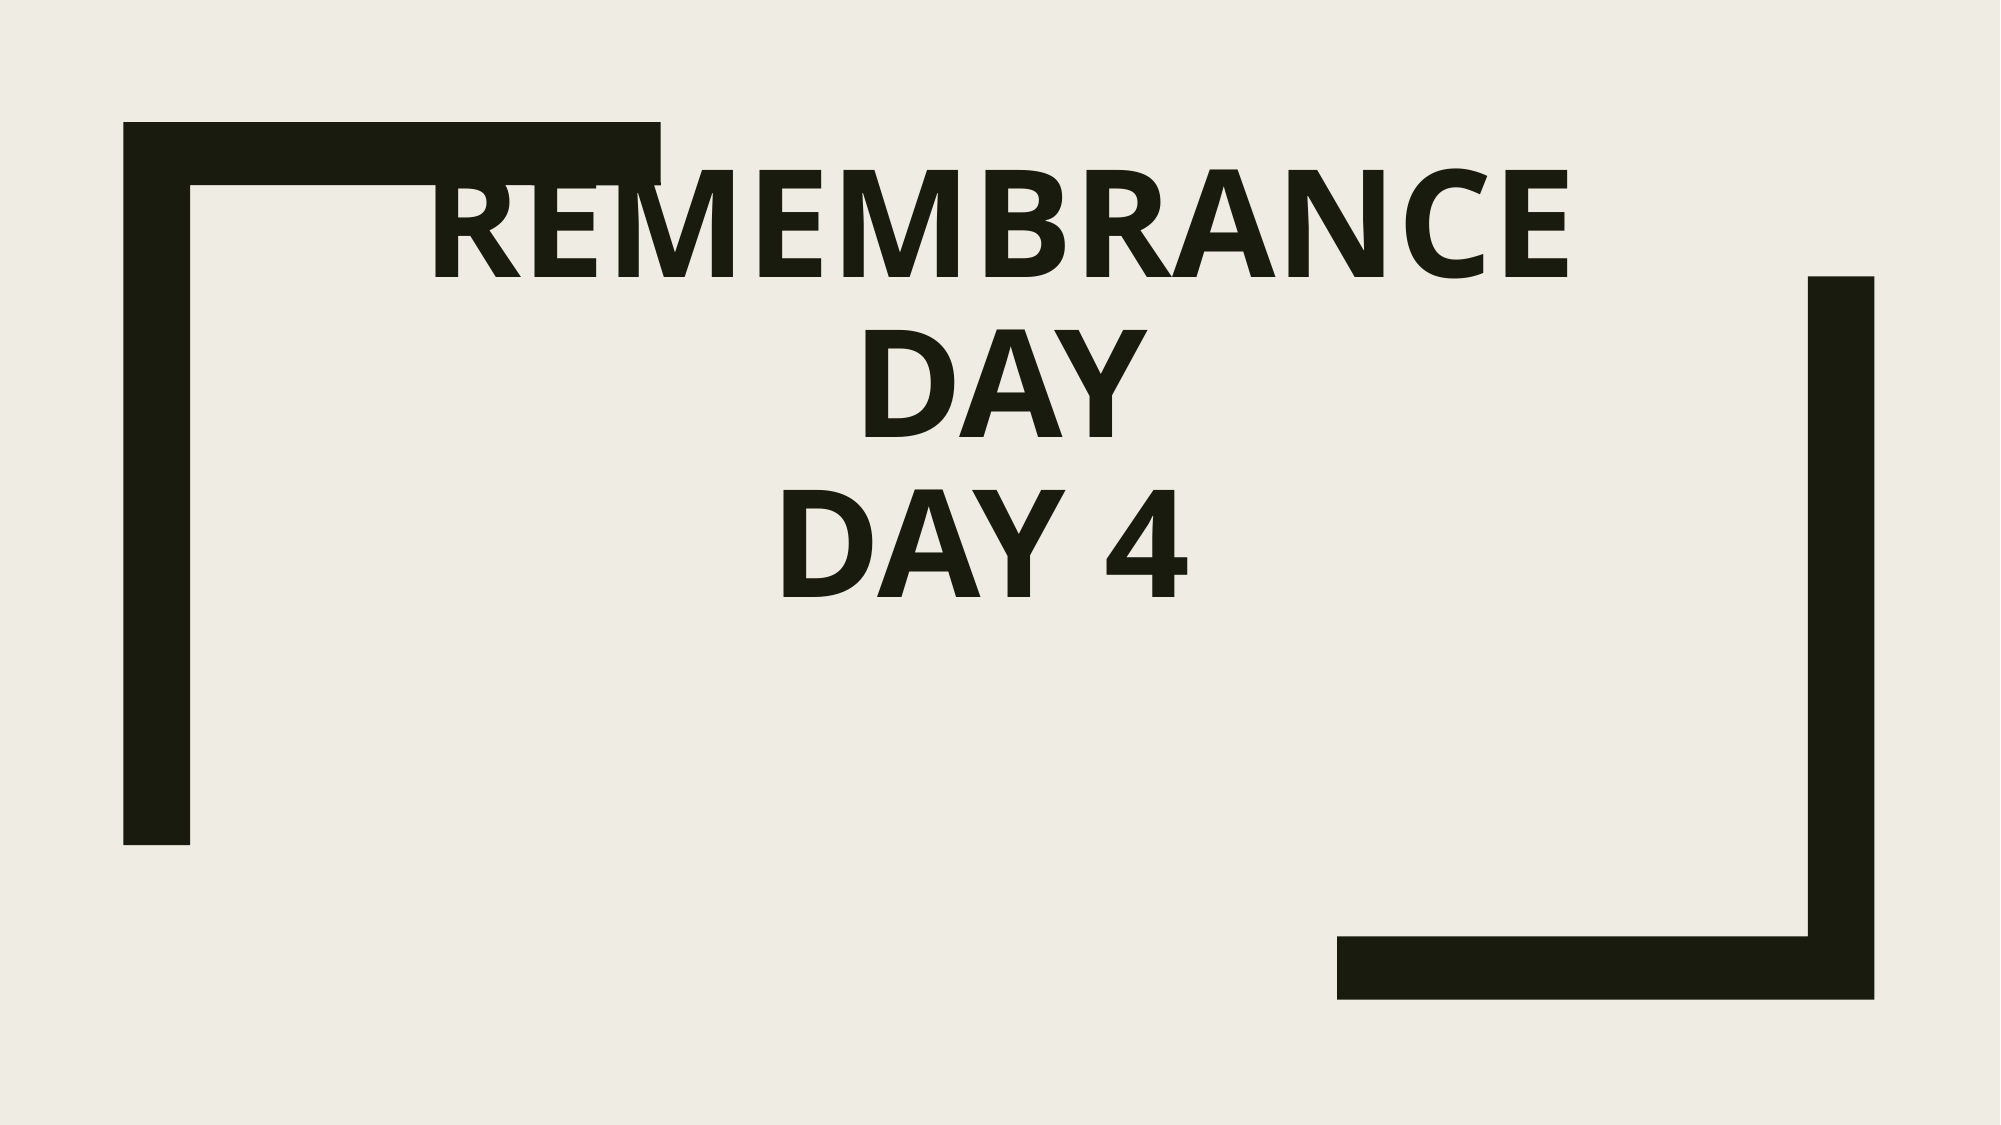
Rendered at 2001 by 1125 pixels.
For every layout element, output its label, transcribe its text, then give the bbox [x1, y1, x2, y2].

title Remembrance day day 4 [314, 293, 1686, 638]
